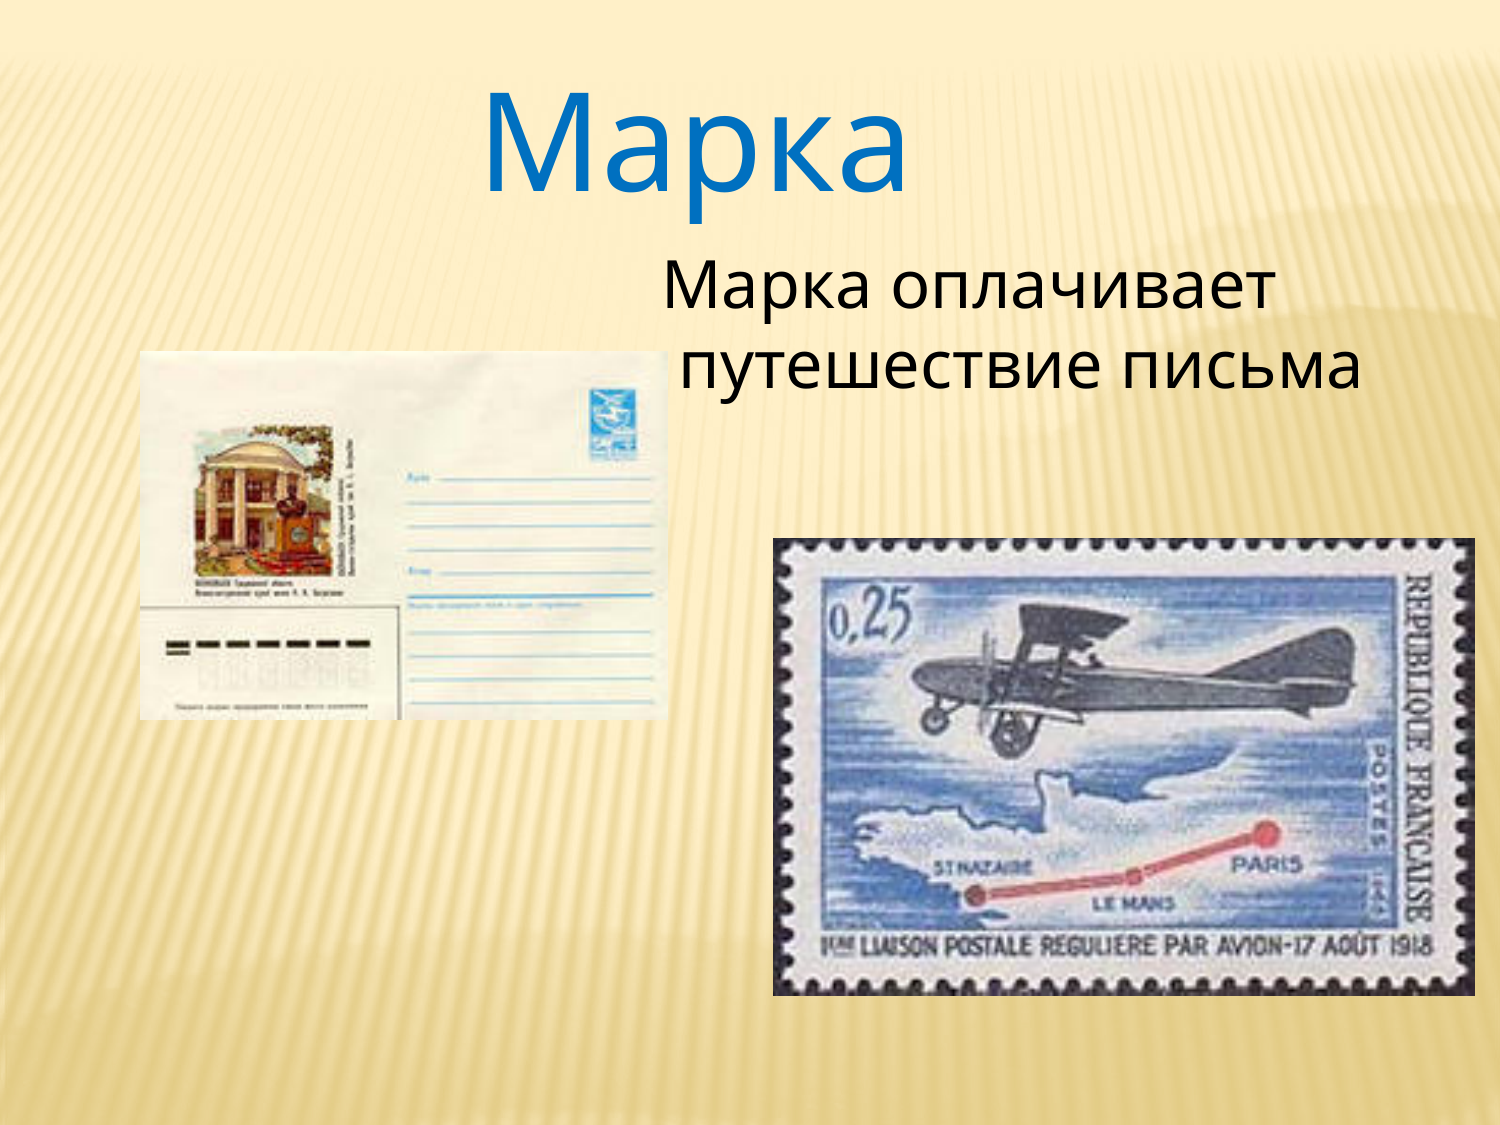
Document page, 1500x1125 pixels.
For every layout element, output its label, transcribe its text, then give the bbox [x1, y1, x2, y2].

picture [773, 538, 1475, 997]
picture [140, 351, 669, 720]
text_box Марка оплачивает путешествие письма [646, 234, 1380, 409]
text_box Марка [462, 46, 929, 227]
